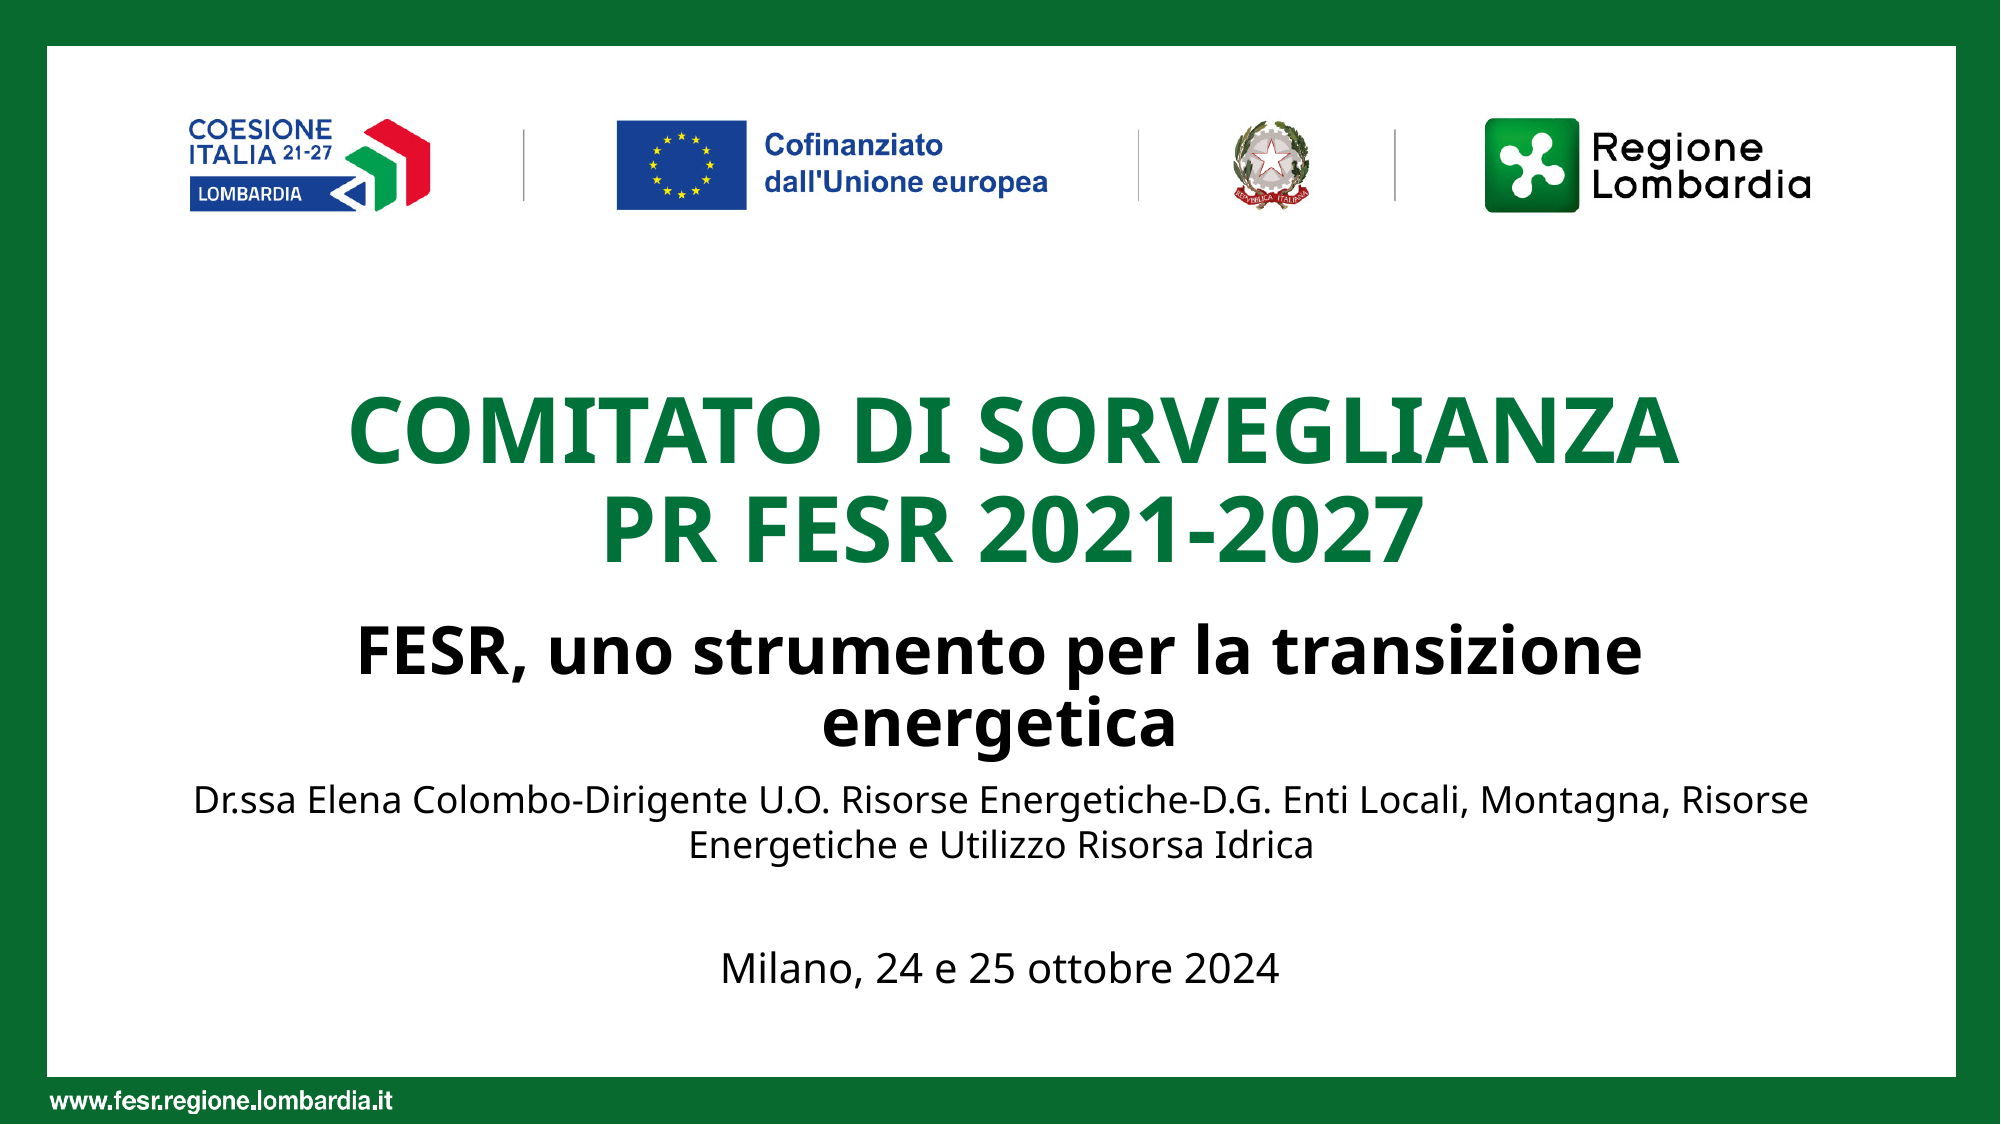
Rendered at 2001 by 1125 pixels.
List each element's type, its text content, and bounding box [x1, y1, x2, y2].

text_box [23, 21, 1981, 1101]
text_box Dr.ssa Elena Colombo-Dirigente U.O. Risorse Energetiche-D.G. Enti Locali, Montagna, Risorse Energetiche e Utilizzo Risorsa Idrica [172, 768, 1832, 874]
text_box Milano, 24 e 25 ottobre 2024 [170, 934, 1830, 1000]
picture [49, 1084, 401, 1114]
picture [170, 97, 1830, 234]
text_box COMITATO DI SORVEGLIANZA PR FESR 2021-2027 [183, 395, 1843, 590]
text_box FESR, uno strumento per la transizione energetica [170, 662, 1830, 769]
